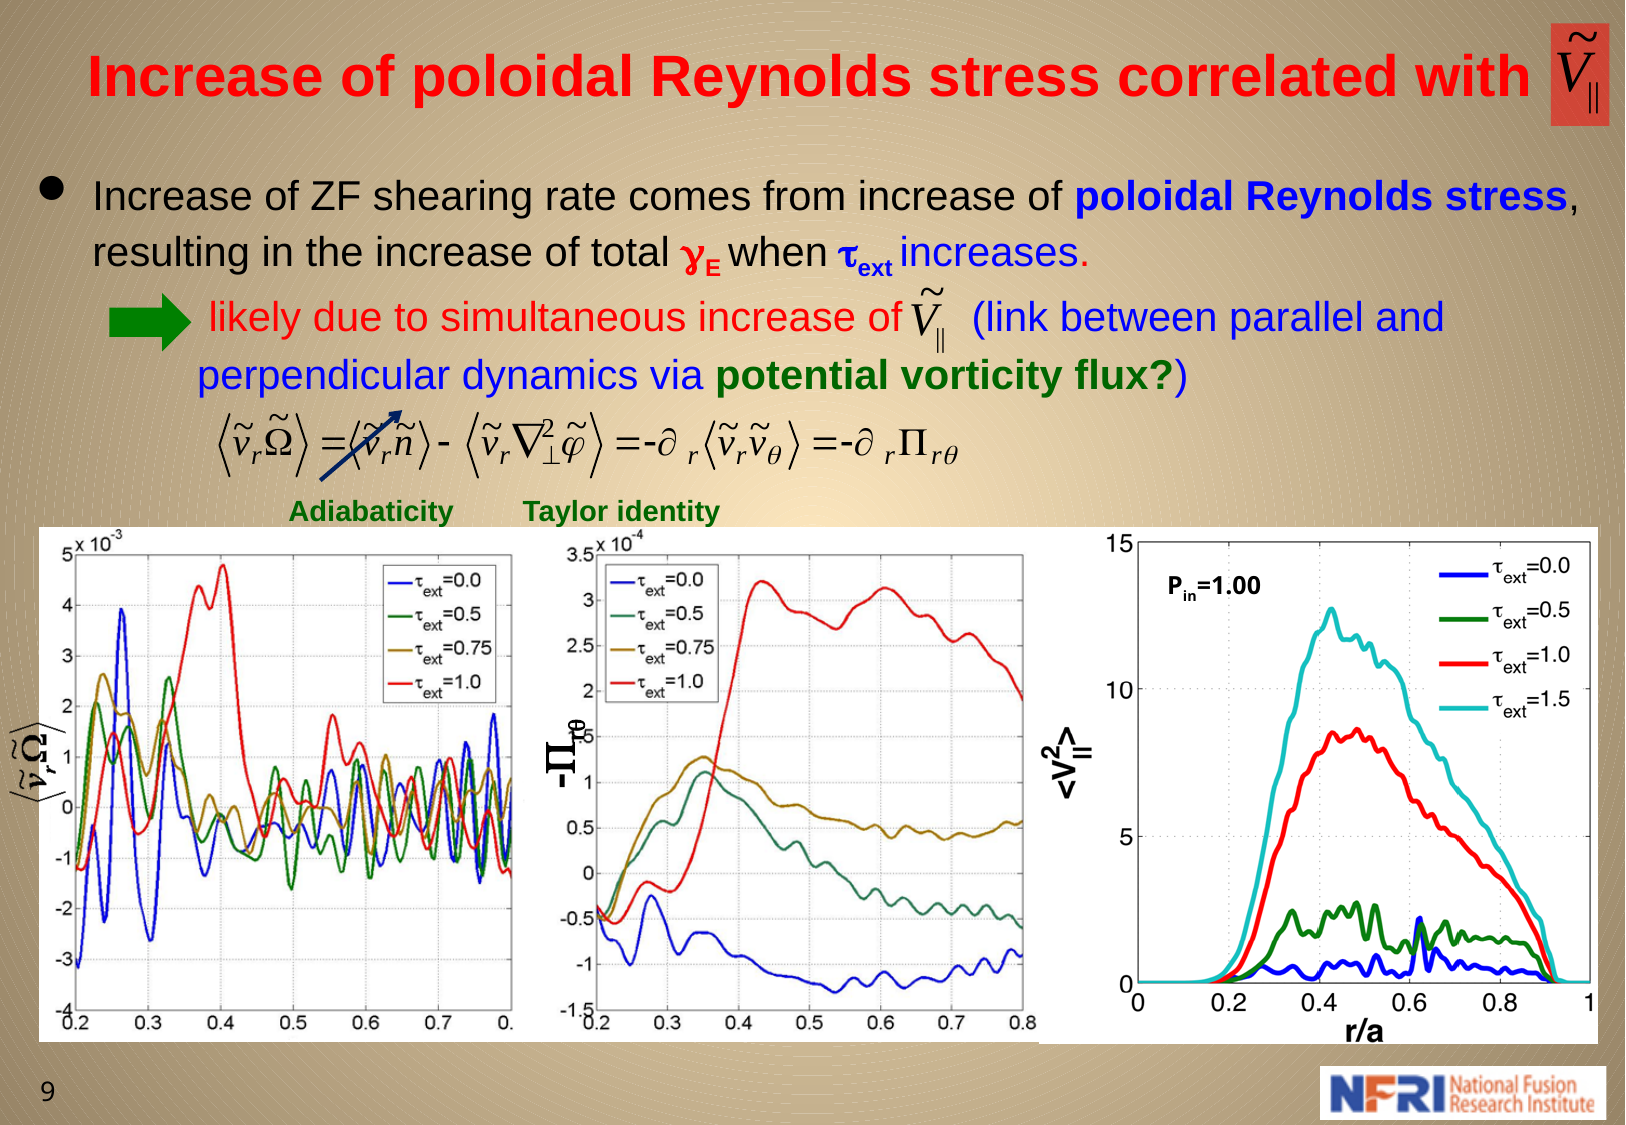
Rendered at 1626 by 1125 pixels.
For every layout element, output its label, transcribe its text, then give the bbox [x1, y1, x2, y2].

text_box Increase of ZF shearing rate comes from increase of poloidal Reynolds stress, resulting in the increase of total gE when text increases. likely due to simultaneous increase of (link between parallel and perpendicular dynamics via potential vorticity flux?) [21, 148, 1625, 551]
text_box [905, 280, 954, 364]
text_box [38, 527, 1598, 1045]
picture [0, 715, 84, 809]
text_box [210, 403, 968, 487]
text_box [1550, 23, 1610, 127]
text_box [320, 409, 403, 481]
text_box Increase of poloidal Reynolds stress correlated with [32, 30, 1545, 114]
text_box Adiabaticity [273, 495, 507, 526]
picture [1320, 1066, 1607, 1120]
text_box [107, 290, 194, 354]
text_box Taylor identity [507, 495, 778, 526]
